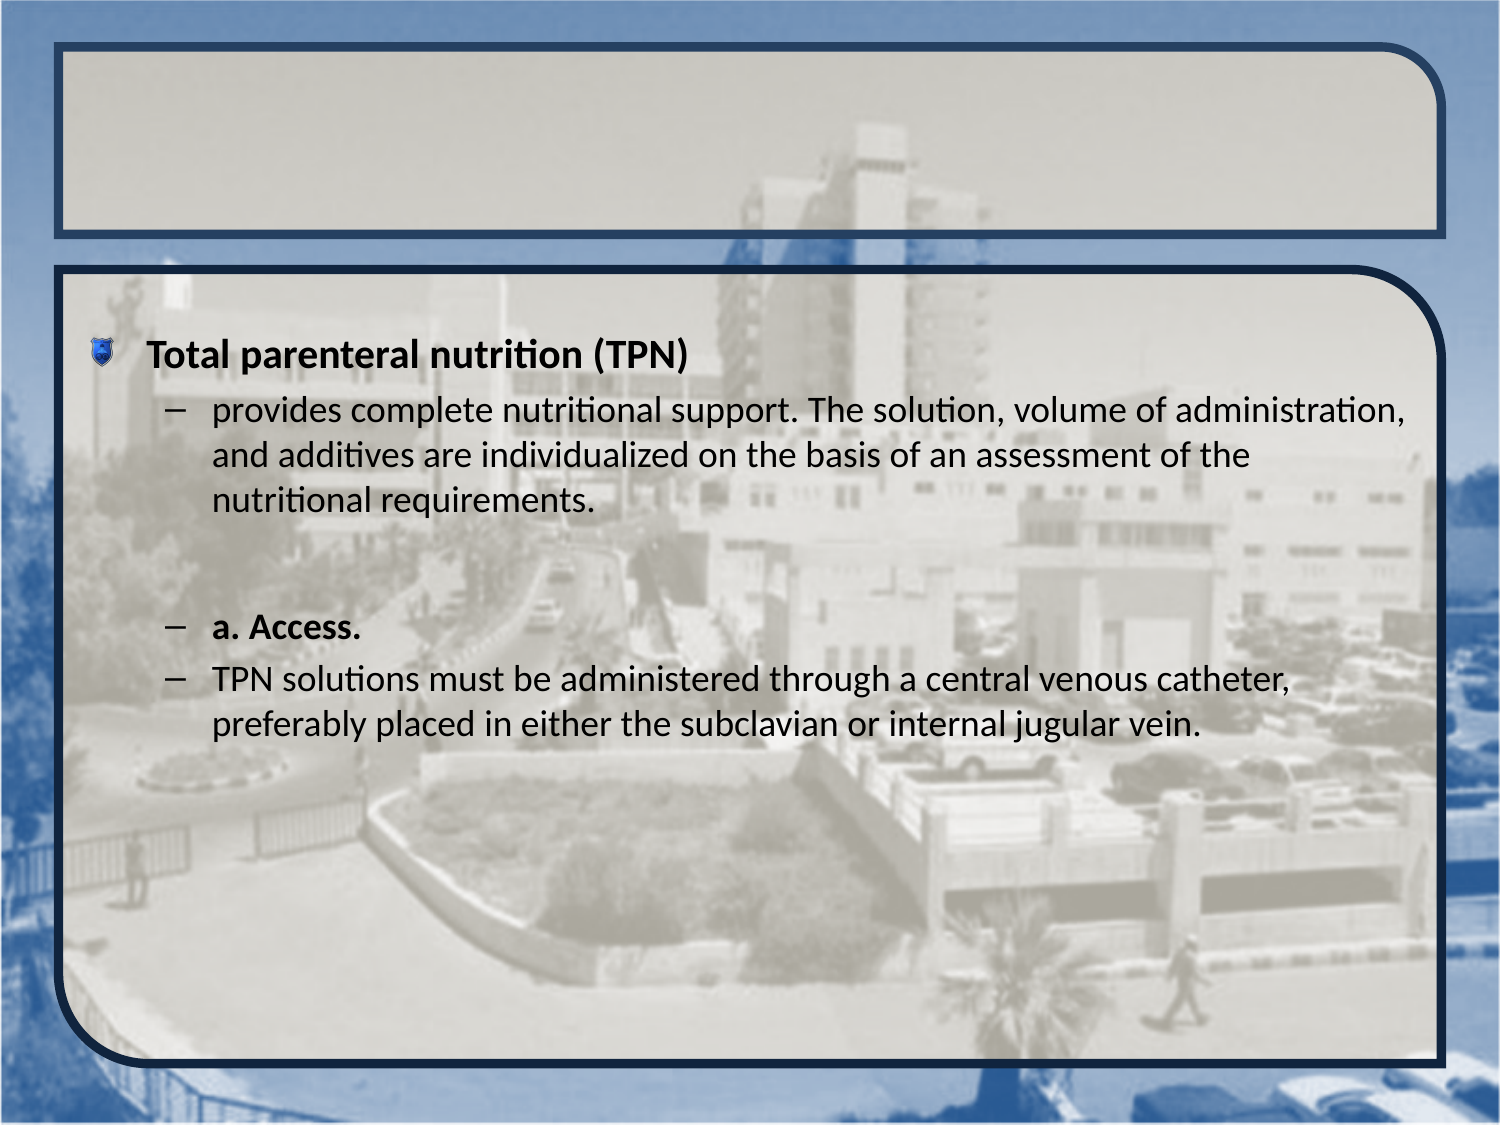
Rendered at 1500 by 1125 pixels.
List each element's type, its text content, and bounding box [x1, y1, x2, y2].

picture [90, 337, 114, 367]
list Total parenteral nutrition (TPN) provides complete nutritional support. The solution, volume of administration, and additives are individualized on the basis of an assessment of the nutritional requirements. a. Access. TPN solutions must be administered through a central venous catheter, preferably placed in either the subclavian or internal jugular vein. [74, 281, 1426, 1006]
